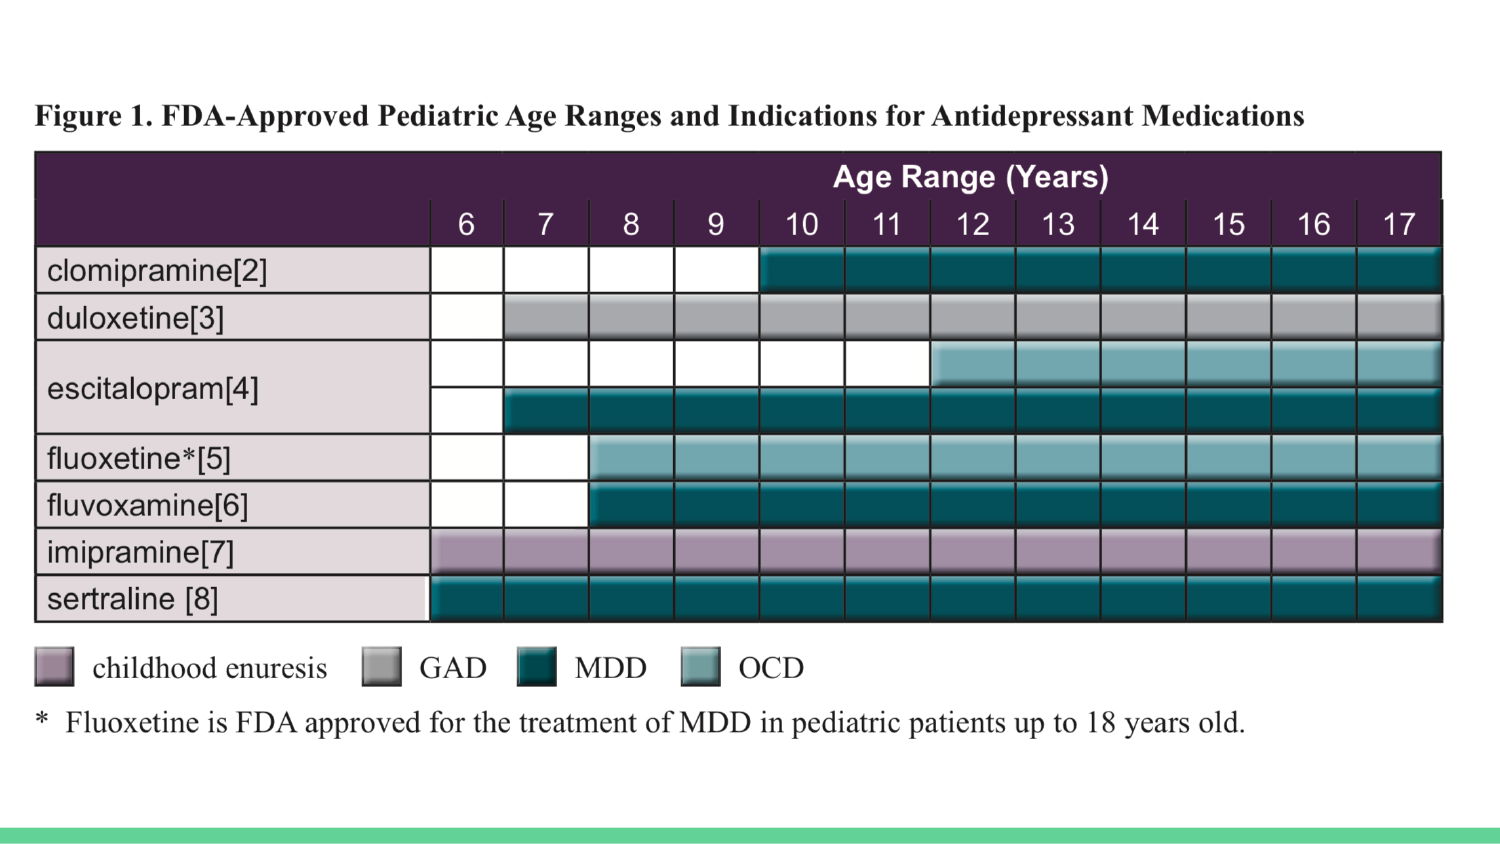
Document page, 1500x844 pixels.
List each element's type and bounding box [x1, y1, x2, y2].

picture [0, 77, 1500, 766]
